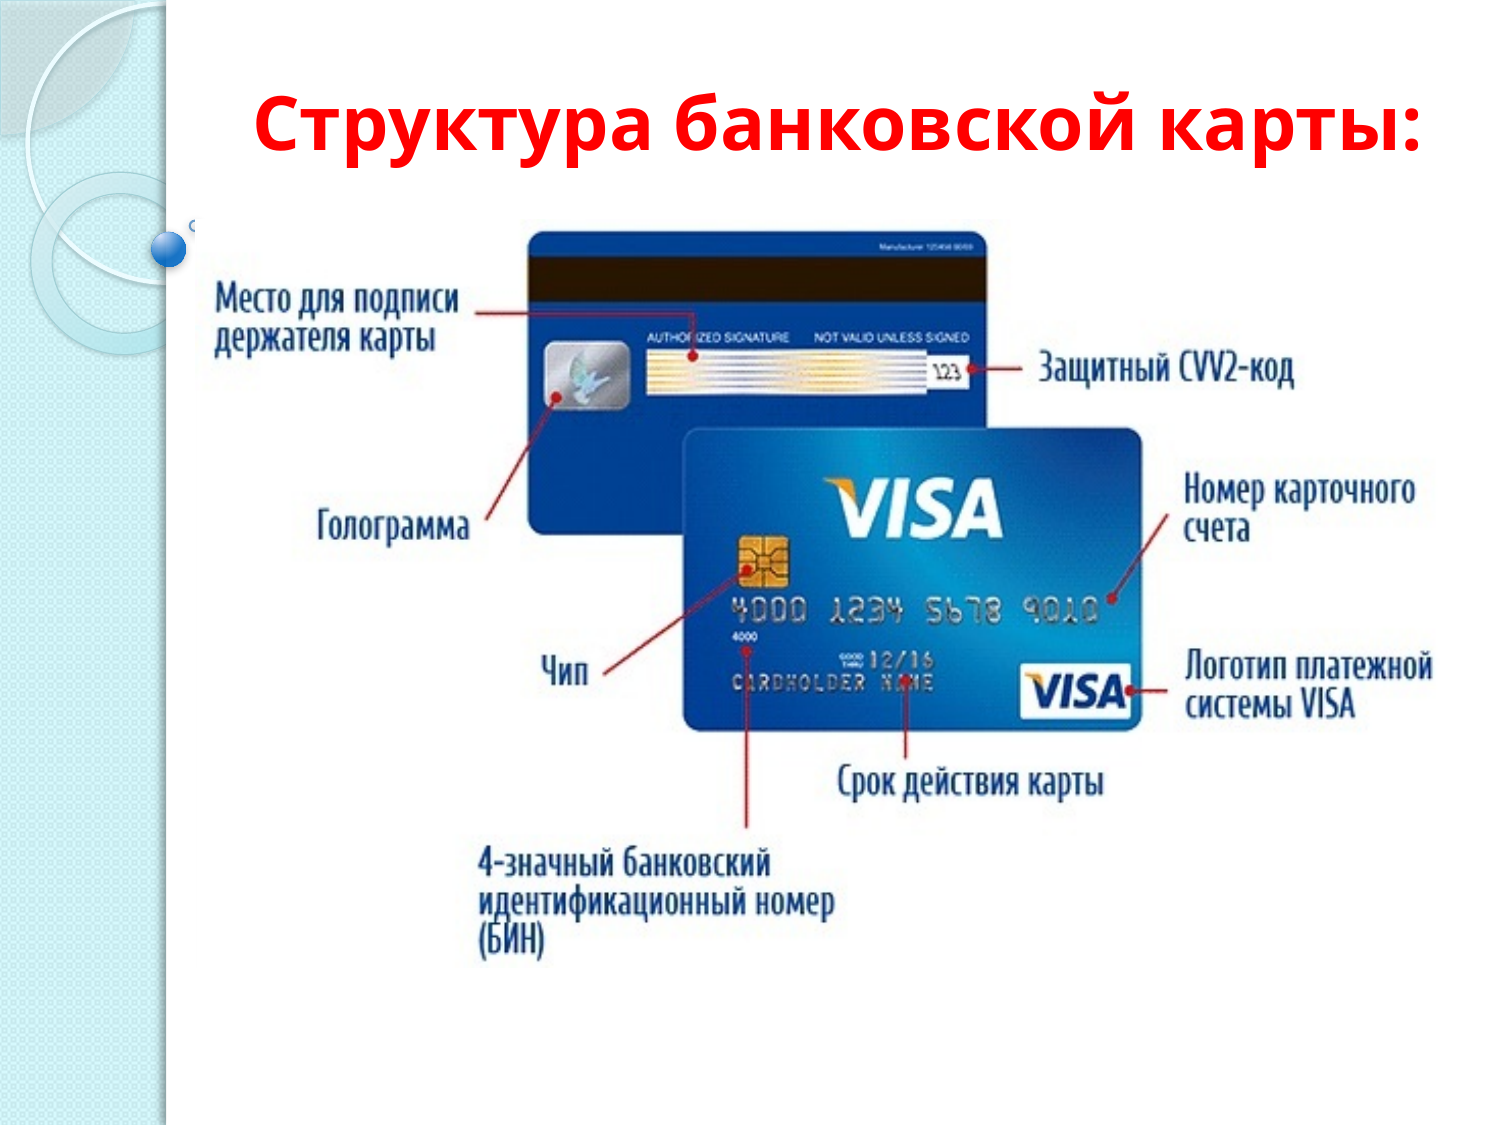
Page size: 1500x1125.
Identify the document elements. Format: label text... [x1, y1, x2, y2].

title Структура банковской карты: [230, 42, 1446, 173]
picture [195, 219, 1481, 968]
